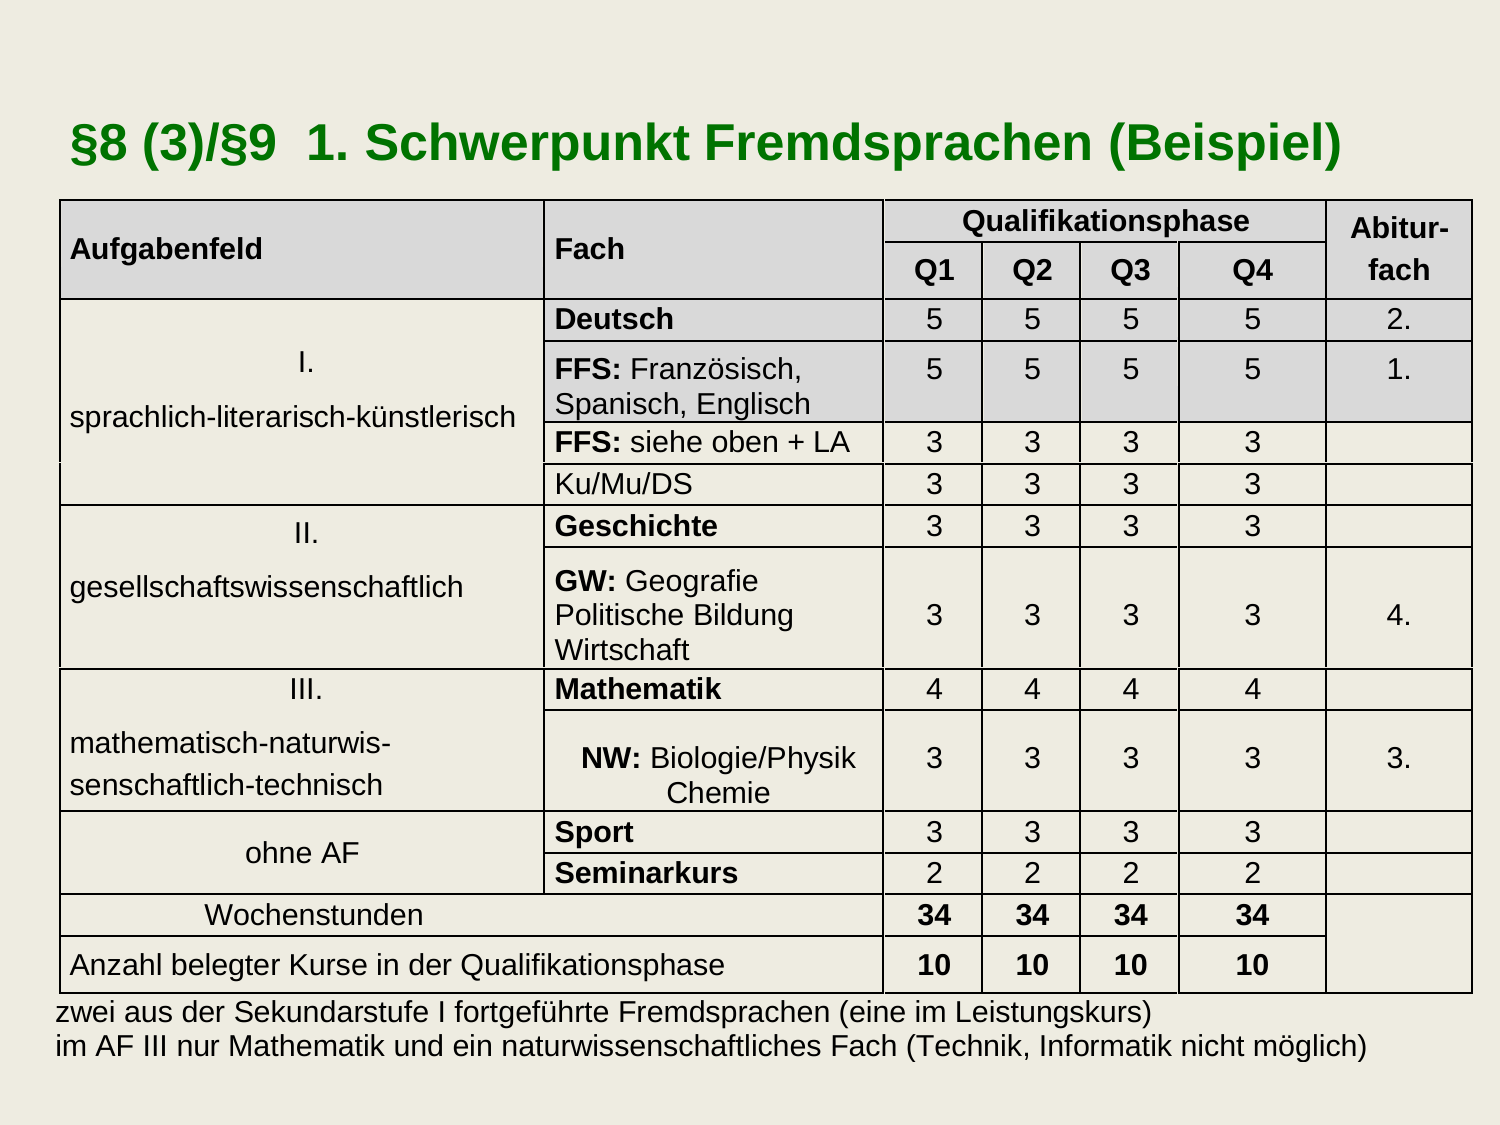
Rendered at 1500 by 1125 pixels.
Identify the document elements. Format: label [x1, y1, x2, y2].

picture [0, 101, 1500, 1062]
